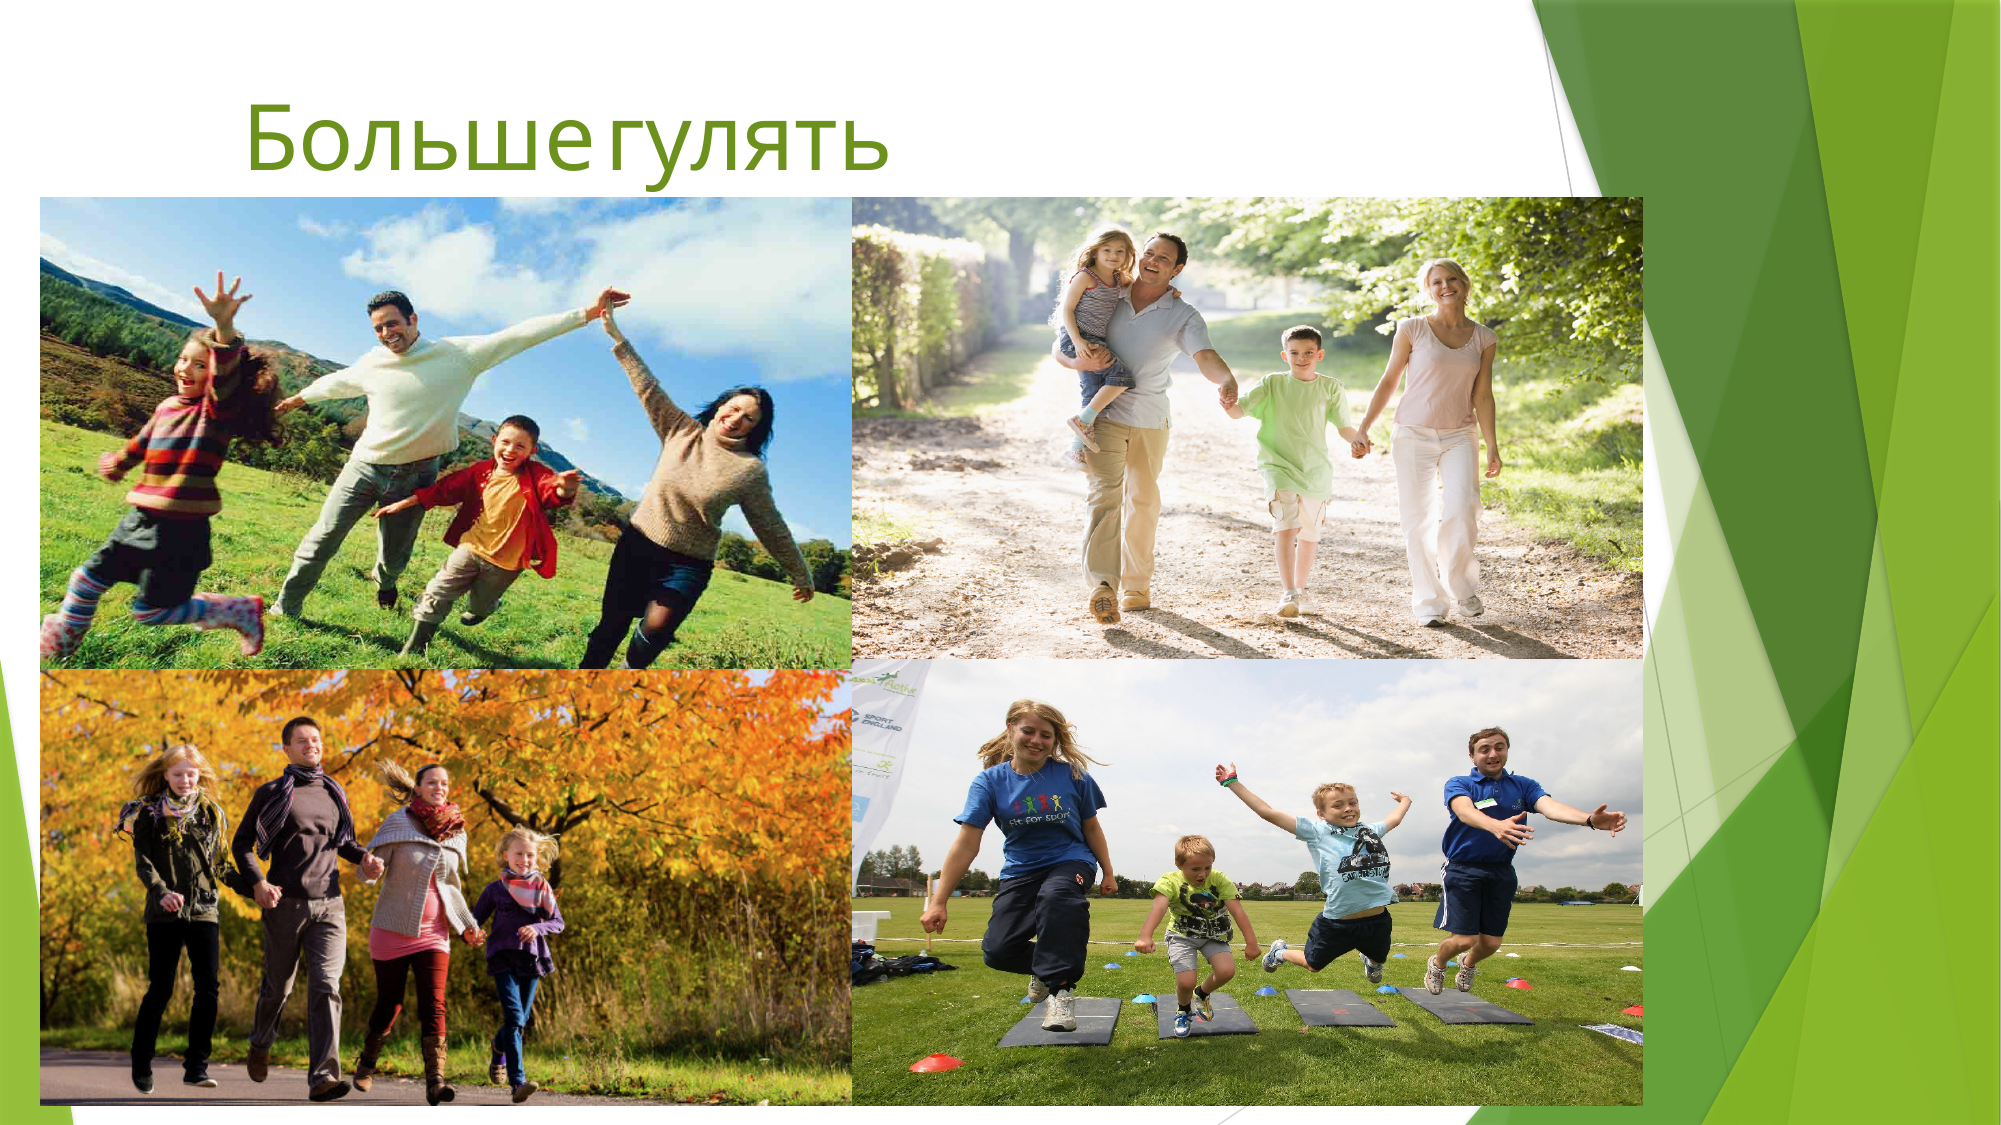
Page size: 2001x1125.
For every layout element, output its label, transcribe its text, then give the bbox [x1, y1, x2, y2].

picture [39, 196, 1643, 1107]
text_box Больше гулять [227, 70, 1389, 195]
